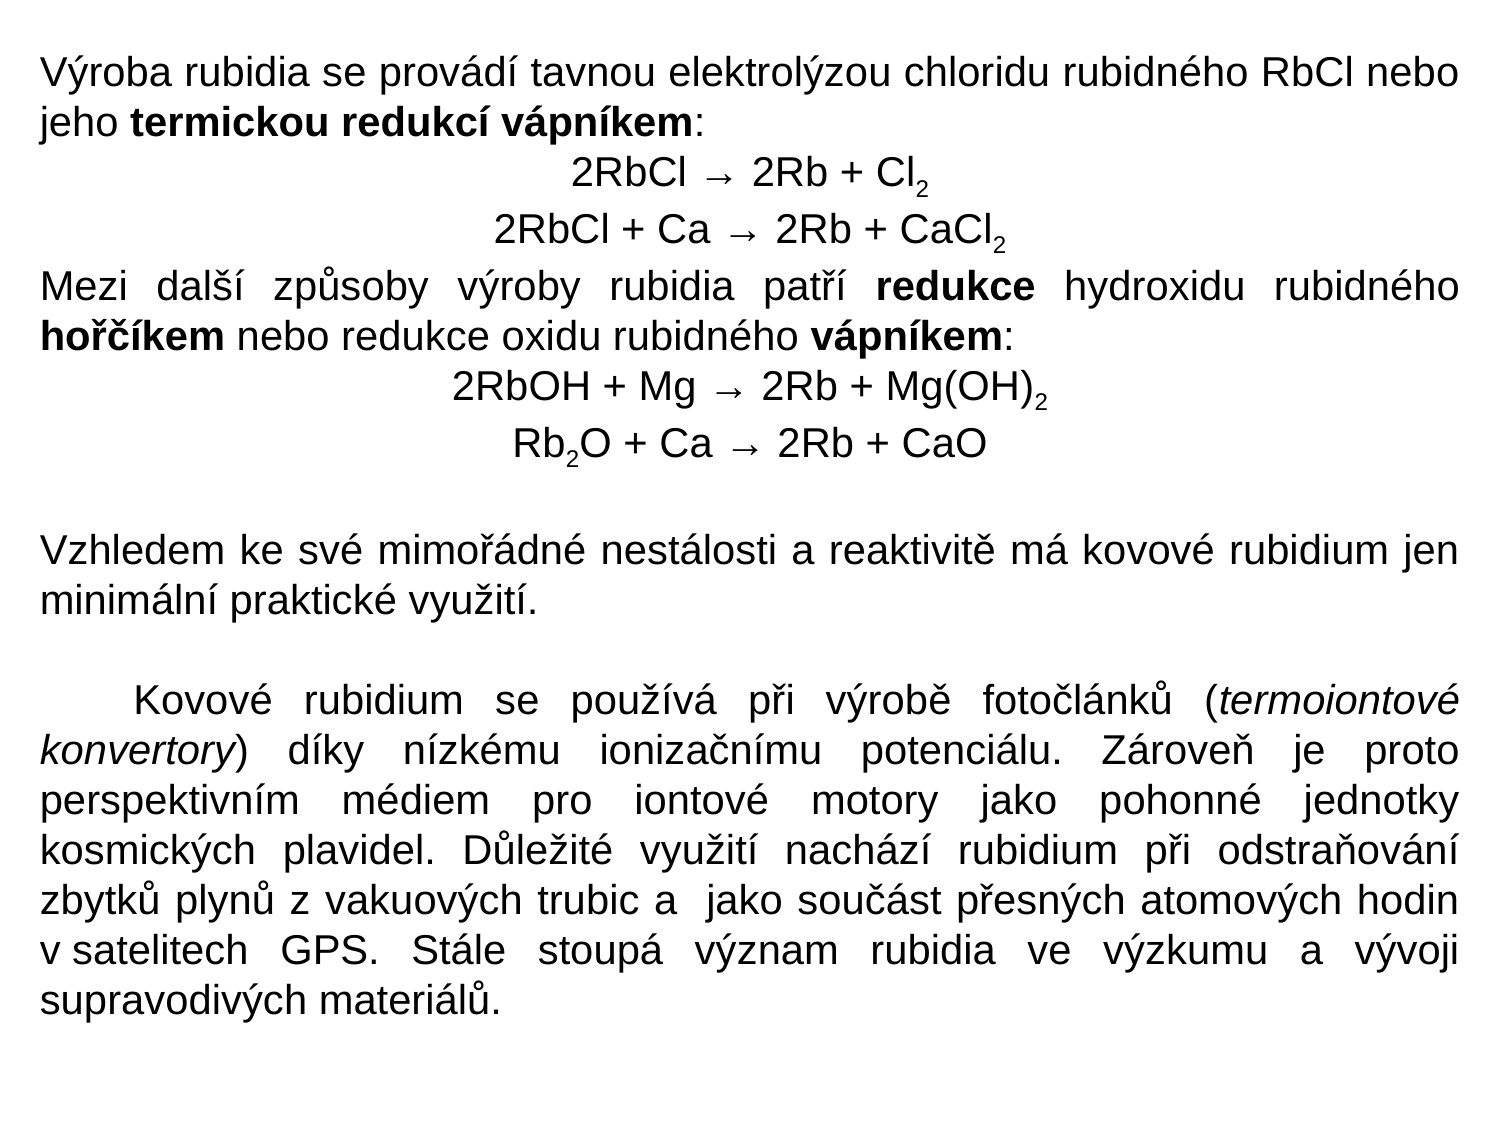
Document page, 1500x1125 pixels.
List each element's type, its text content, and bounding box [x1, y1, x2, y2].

text_box Výroba rubidia se provádí tavnou elektrolýzou chloridu rubidného RbCl nebo jeho termickou redukcí vápníkem: 2RbCl → 2Rb + Cl2 2RbCl + Ca → 2Rb + CaCl2 Mezi další způsoby výroby rubidia patří redukce hydroxidu rubidného hořčíkem nebo redukce oxidu rubidného vápníkem: 2RbOH + Mg → 2Rb + Mg(OH)2 Rb2O + Ca → 2Rb + CaO Vzhledem ke své mimořádné nestálosti a reaktivitě má kovové rubidium jen minimální praktické využití. Kovové rubidium se používá při výrobě fotočlánků (termoiontové konvertory) díky nízkému ionizačnímu potenciálu. Zároveň je proto perspektivním médiem pro iontové motory jako pohonné jednotky kosmických plavidel. Důležité využití nachází rubidium při odstraňování zbytků plynů z vakuových trubic a jako součást přesných atomových hodin v satelitech GPS. Stále stoupá význam rubidia ve výzkumu a vývoji supravodivých materiálů. [24, 37, 1475, 1030]
